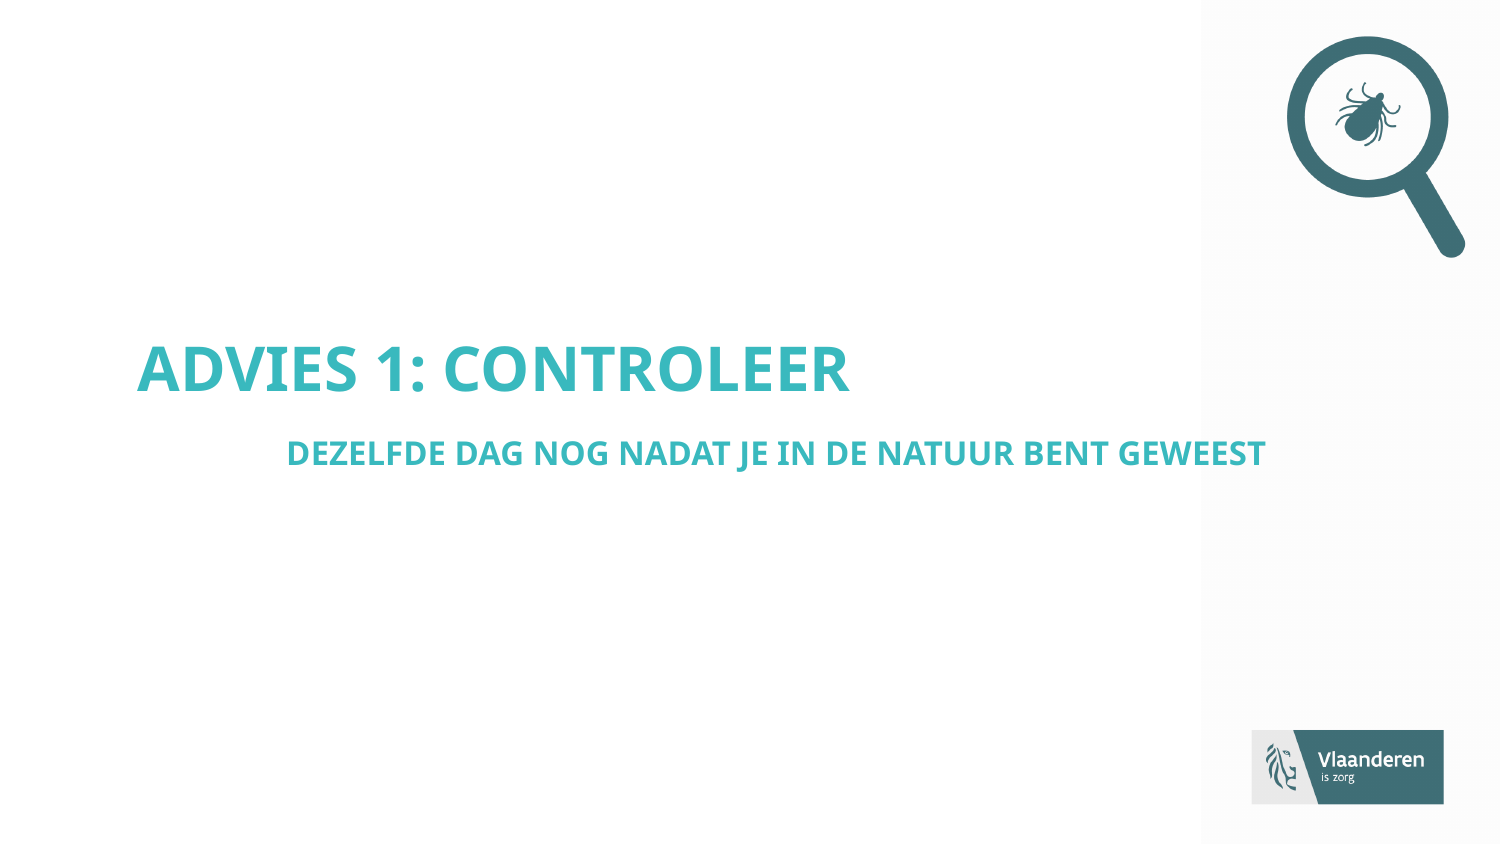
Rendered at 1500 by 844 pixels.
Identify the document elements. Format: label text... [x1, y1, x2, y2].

title Advies 1: Controleer dezelfde dag nog nadat je in de natuur bent geweest [126, 323, 1402, 492]
picture [1201, 0, 1500, 844]
